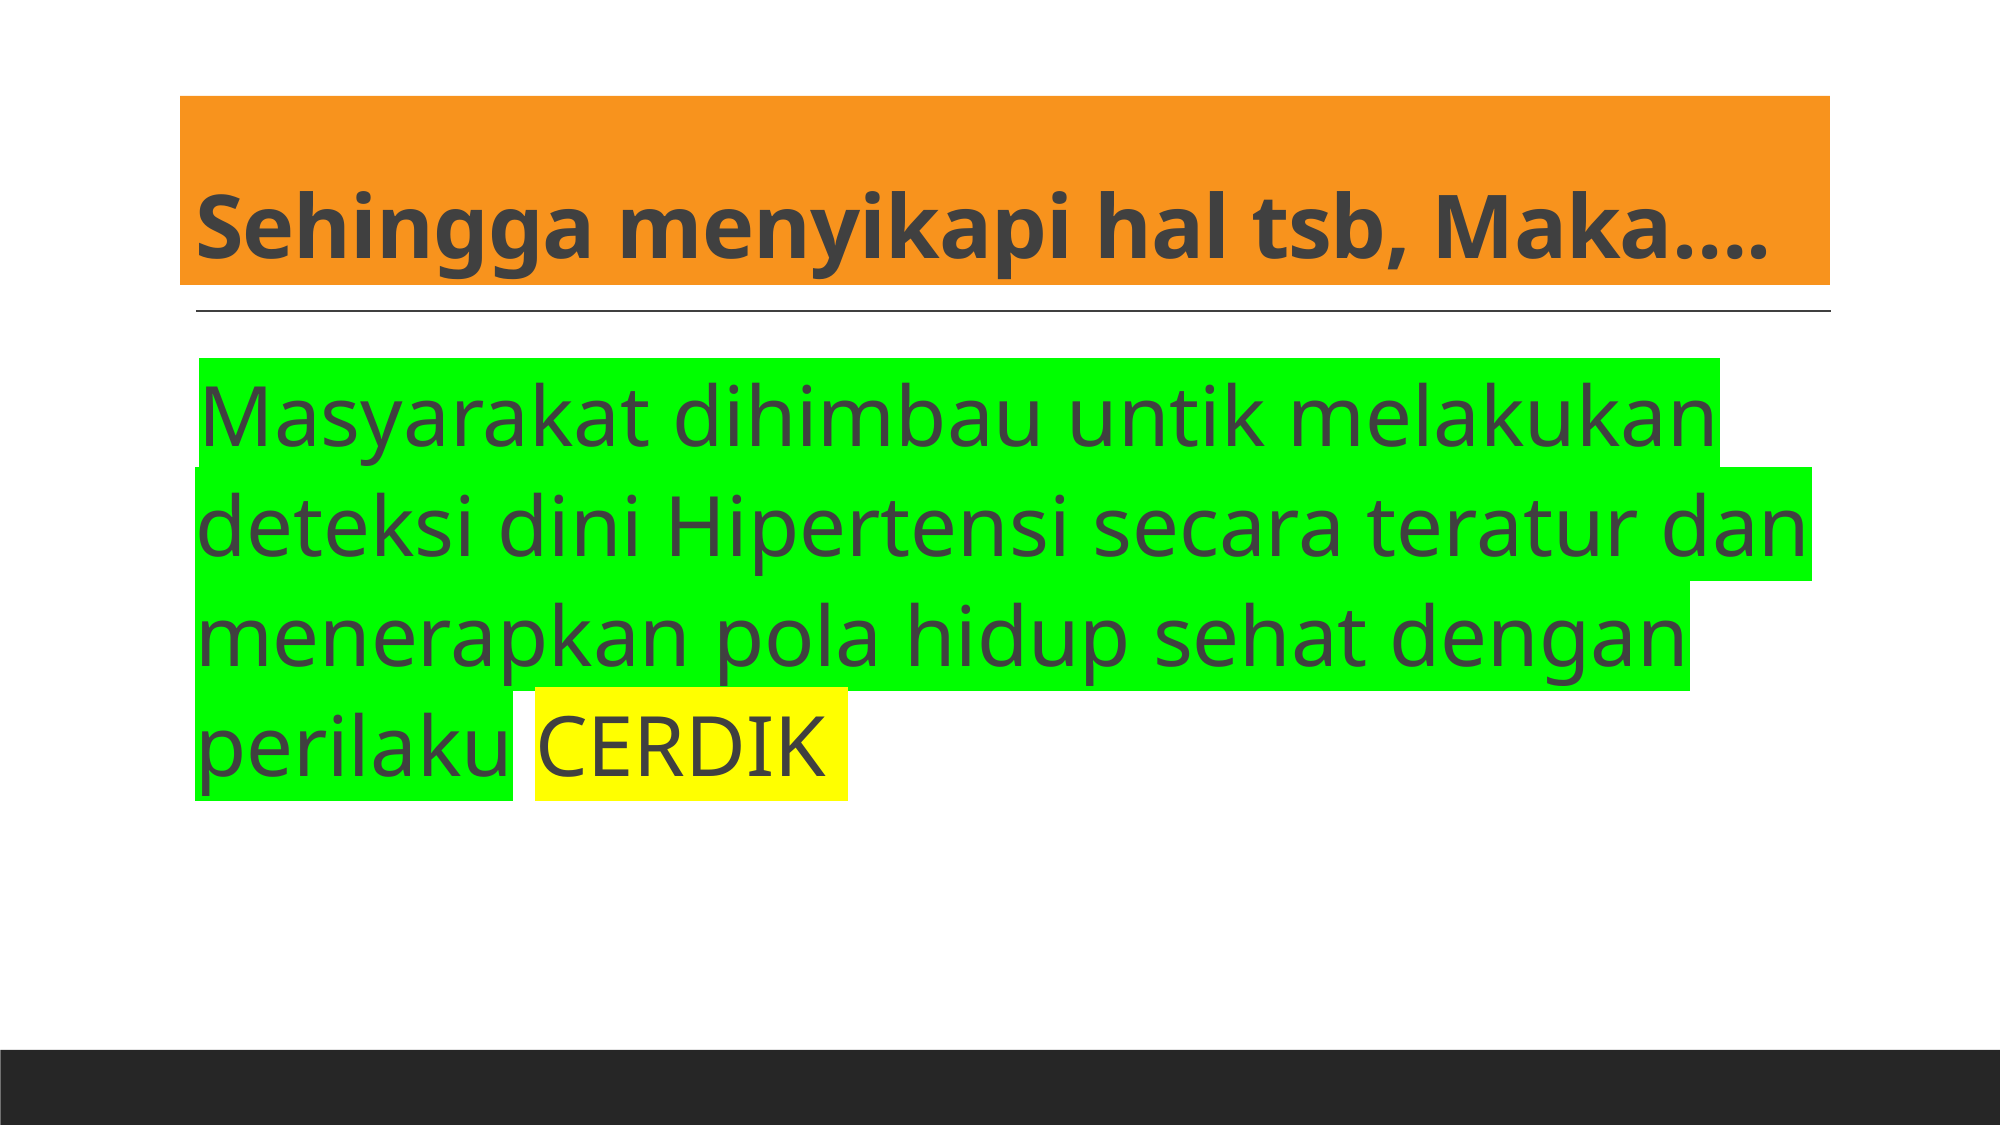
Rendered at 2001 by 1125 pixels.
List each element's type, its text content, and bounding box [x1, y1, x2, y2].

list Masyarakat dihimbau untik melakukan deteksi dini Hipertensi secara teratur dan menerapkan pola hidup sehat dengan perilaku CERDIK [180, 345, 1830, 963]
title Sehingga menyikapi hal tsb, Maka…. [180, 95, 1830, 285]
